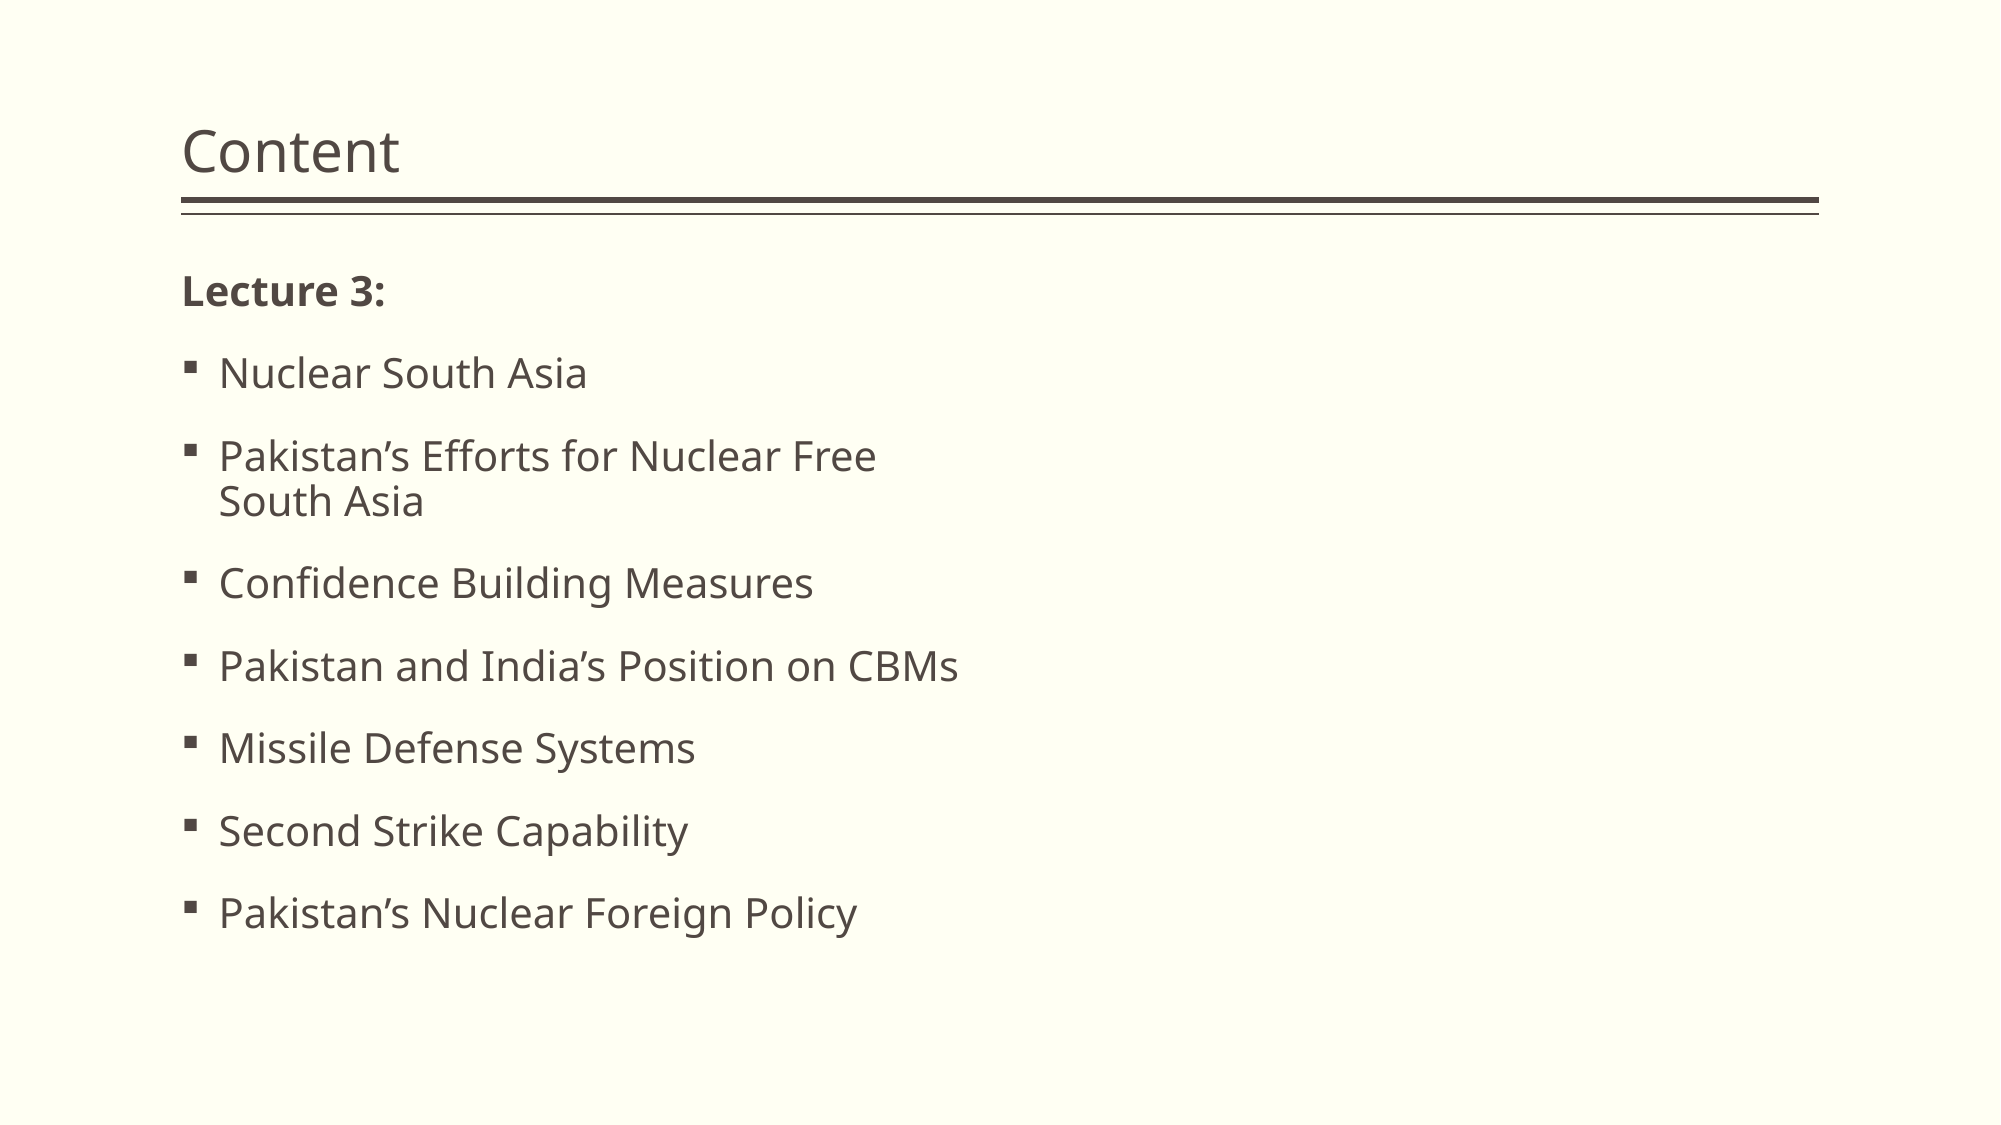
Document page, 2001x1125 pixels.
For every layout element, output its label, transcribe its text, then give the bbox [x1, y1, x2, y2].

list Lecture 3: Nuclear South Asia Pakistan’s Efforts for Nuclear Free South Asia Confidence Building Measures Pakistan and India’s Position on CBMs Missile Defense Systems Second Strike Capability Pakistan’s Nuclear Foreign Policy [181, 262, 1819, 1013]
title Content [181, 12, 1819, 193]
